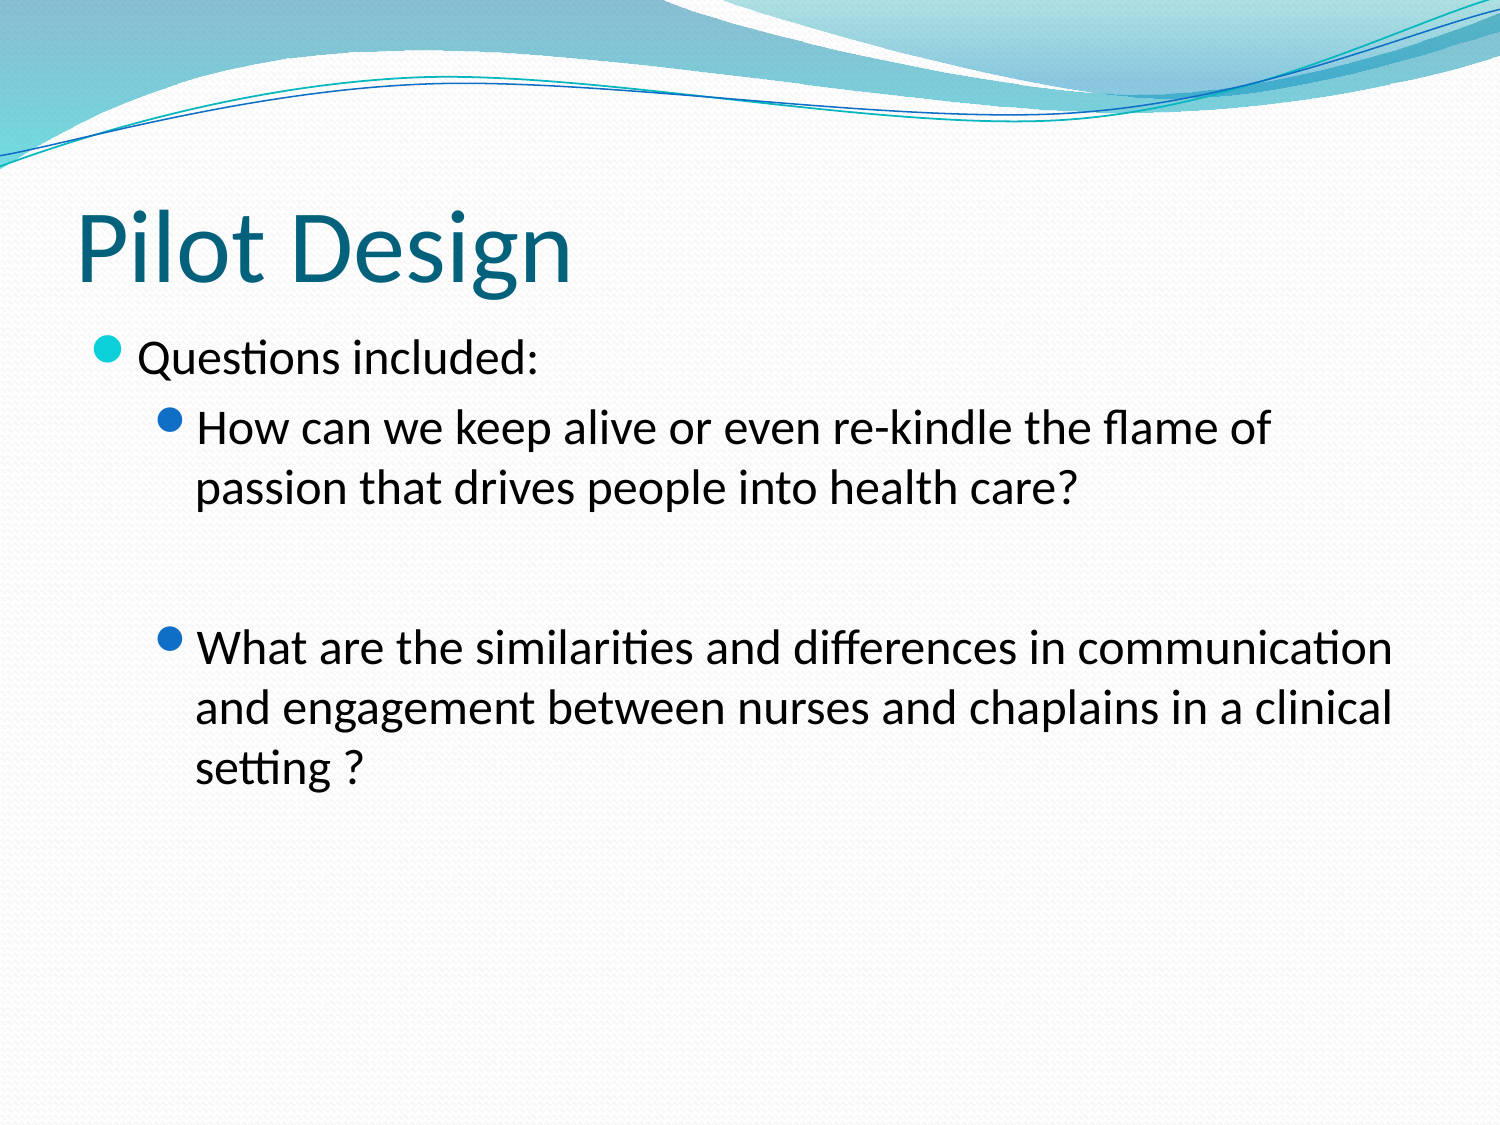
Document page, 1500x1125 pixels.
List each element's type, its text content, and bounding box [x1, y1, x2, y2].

list Questions included: How can we keep alive or even re-kindle the flame of passion that drives people into health care? What are the similarities and differences in communication and engagement between nurses and chaplains in a clinical setting ? [75, 317, 1425, 1038]
title Pilot Design [75, 115, 1425, 303]
